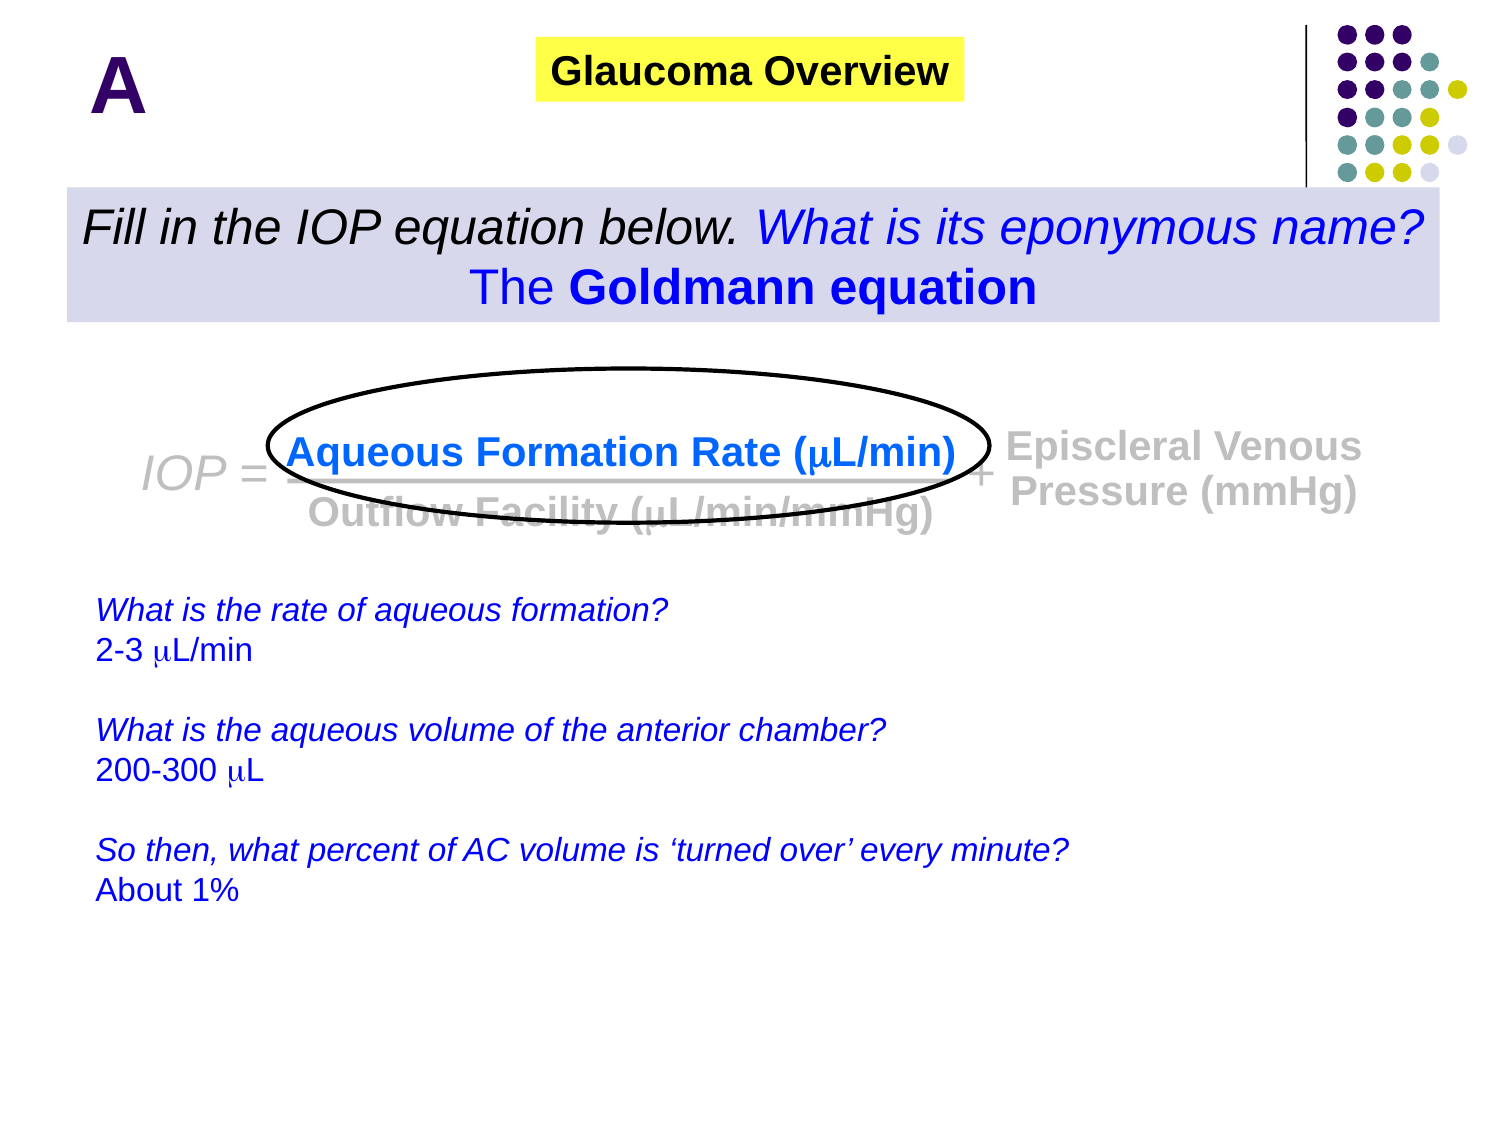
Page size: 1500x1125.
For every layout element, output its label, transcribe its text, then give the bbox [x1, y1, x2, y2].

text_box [124, 407, 1379, 543]
text_box [315, 366, 942, 405]
text_box A [75, 20, 1313, 138]
text_box What is the rate of aqueous formation? 2-3 mL/min What is the aqueous volume of the anterior chamber? 200-300 mL So then, what percent of AC volume is ‘turned over’ every minute? About 1% [80, 580, 1086, 916]
text_box Glaucoma Overview [535, 36, 965, 102]
text_box Fill in the IOP equation below. What is its eponymous name? The Goldmann equation [67, 187, 1440, 323]
